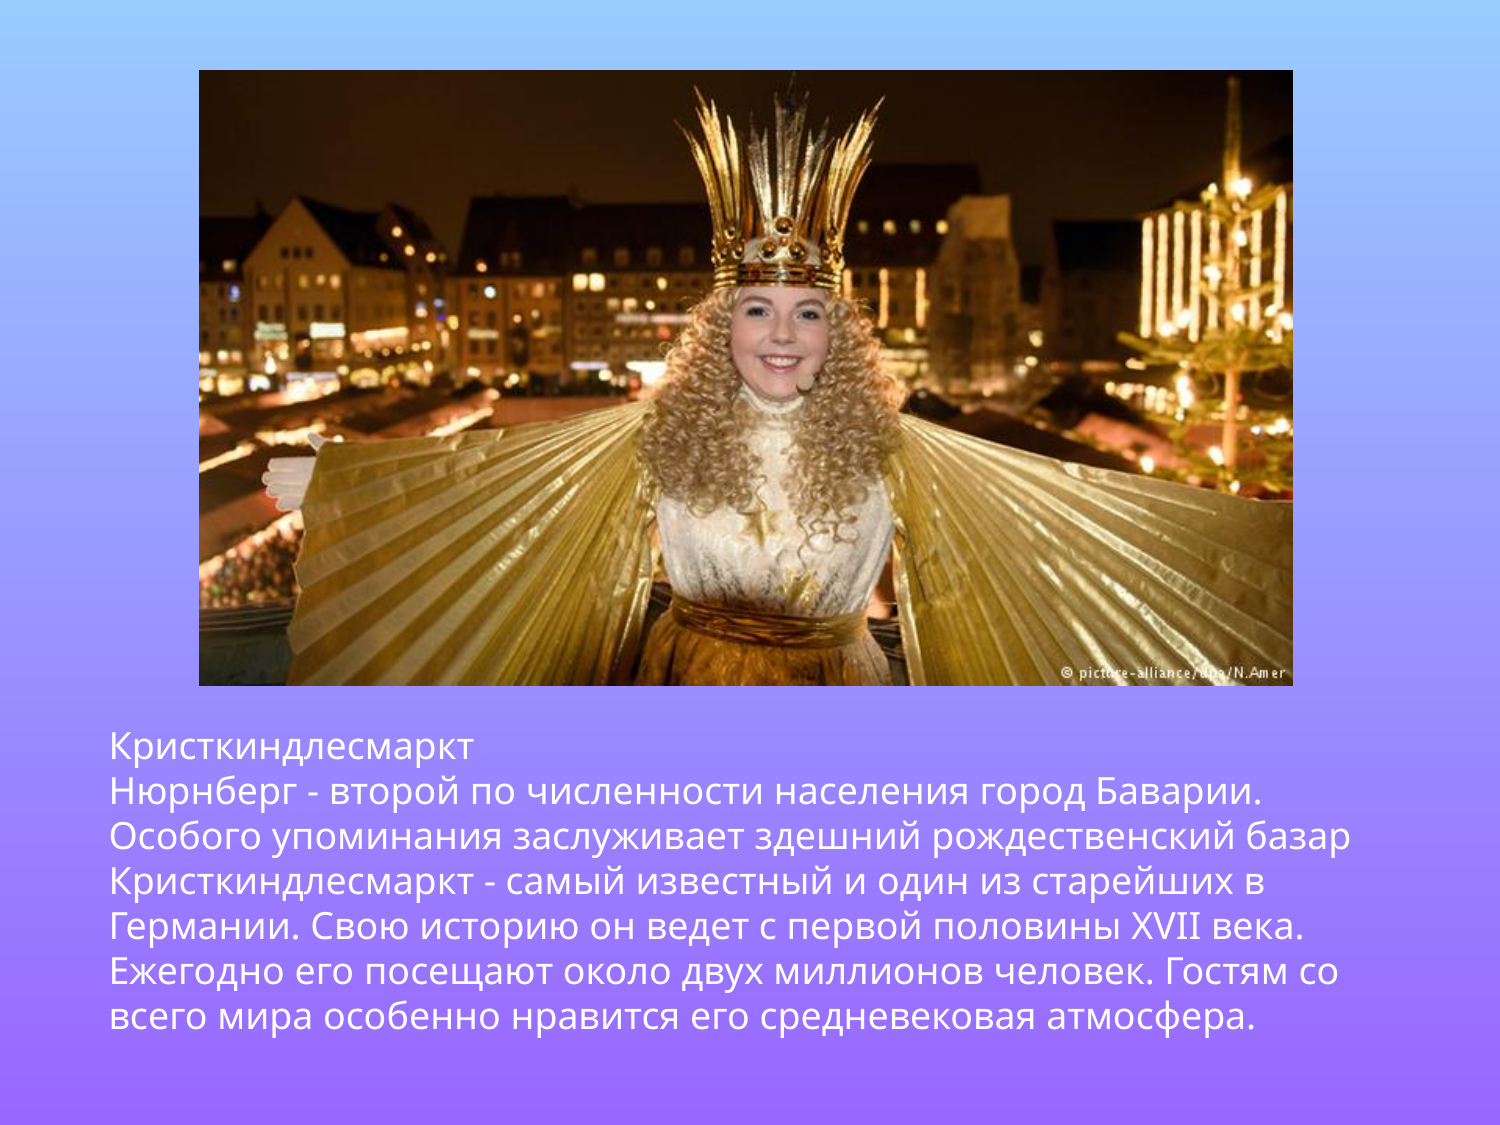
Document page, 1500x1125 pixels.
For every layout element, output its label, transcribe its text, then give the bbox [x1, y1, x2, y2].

text_box Кристкиндлесмаркт Нюрнберг - второй по численности населения город Баварии. Особого упоминания заслуживает здешний рождественский базар Кристкиндлесмаркт - самый известный и один из старейших в Германии. Свою историю он ведет с первой половины XVII века. Ежегодно его посещают около двух миллионов человек. Гостям со всего мира особенно нравится его средневековая атмосфера. [93, 714, 1407, 1045]
picture [198, 70, 1294, 687]
